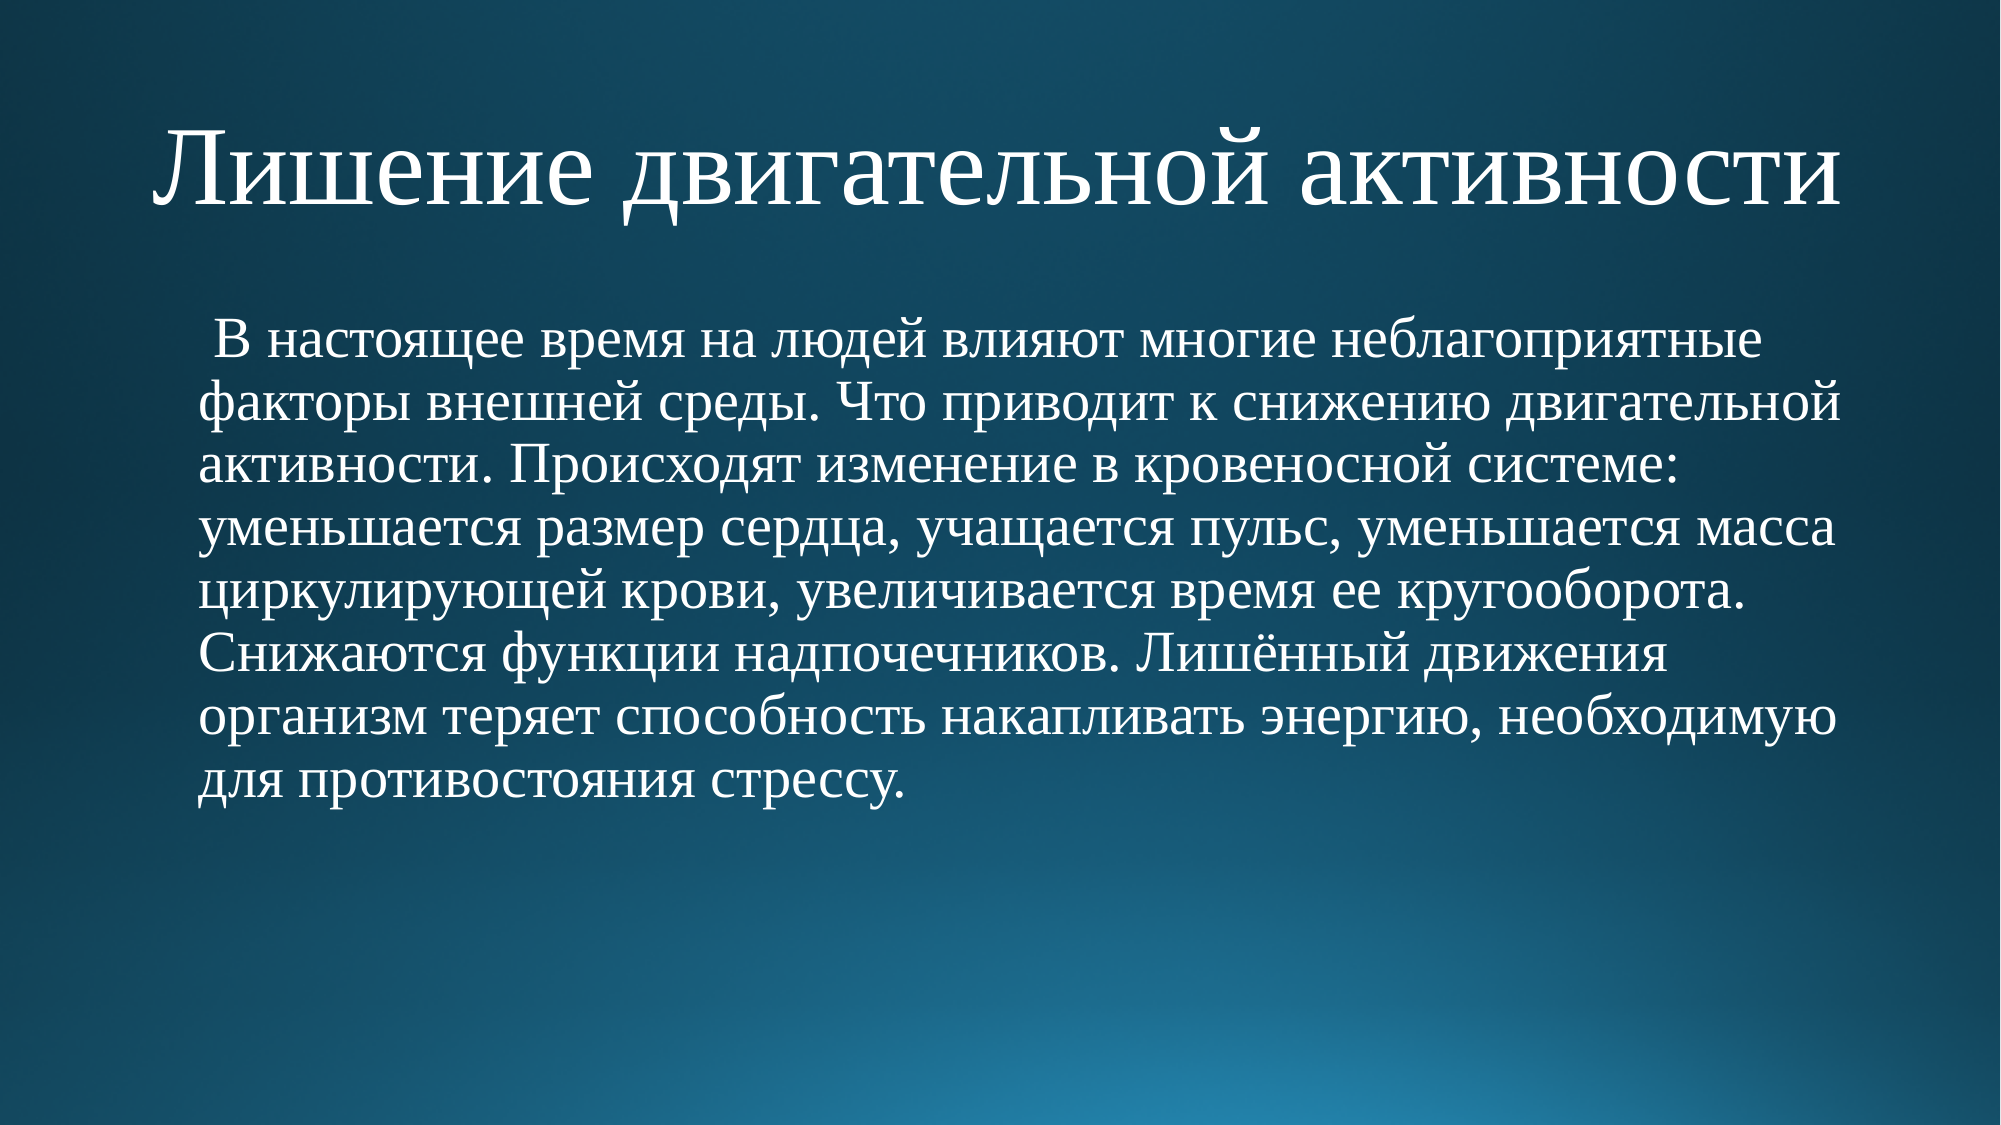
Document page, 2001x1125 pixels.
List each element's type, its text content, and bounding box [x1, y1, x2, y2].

picture [0, 0, 2001, 1125]
title Лишение двигательной активности [137, 59, 1863, 278]
list В настоящее время на людей влияют многие неблагоприятные факторы внешней среды. Что приводит к снижению двигательной активности. Происходят изменение в кровеносной системе: уменьшается размер сердца, учащается пульс, уменьшается масса циркулирующей крови, увеличивается время ее кругооборота. Снижаются функции надпочечников. Лишённый движения организм теряет способность накапливать энергию, необходимую для противостояния стрессу. [183, 299, 1863, 1014]
